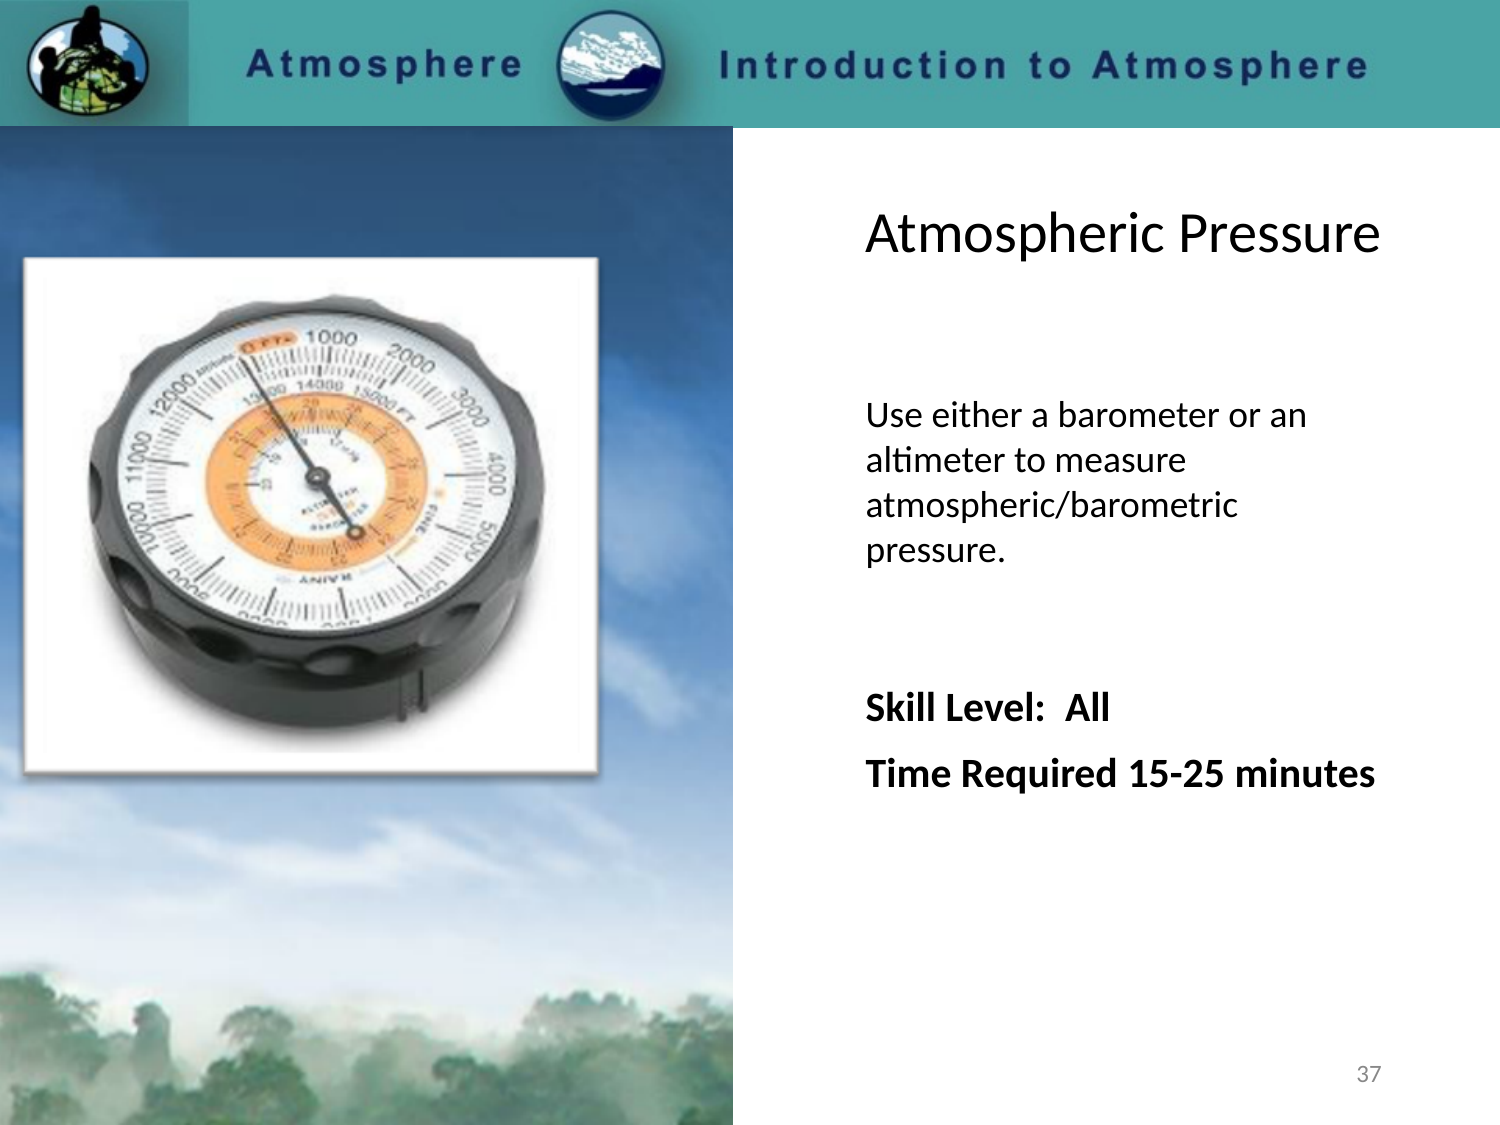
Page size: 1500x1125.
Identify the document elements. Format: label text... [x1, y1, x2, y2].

list Skill Level: All Time Required 15-25 minutes [850, 678, 1500, 963]
picture [0, 0, 1500, 1125]
text_box Atmospheric Pressure [850, 186, 1397, 272]
text_box Use either a barometer or an altimeter to measure atmospheric/barometric pressure. [850, 382, 1397, 577]
slide_number 36 [1059, 1042, 1397, 1103]
title Atmospheric Pressure Protocol [737, 136, 1314, 305]
